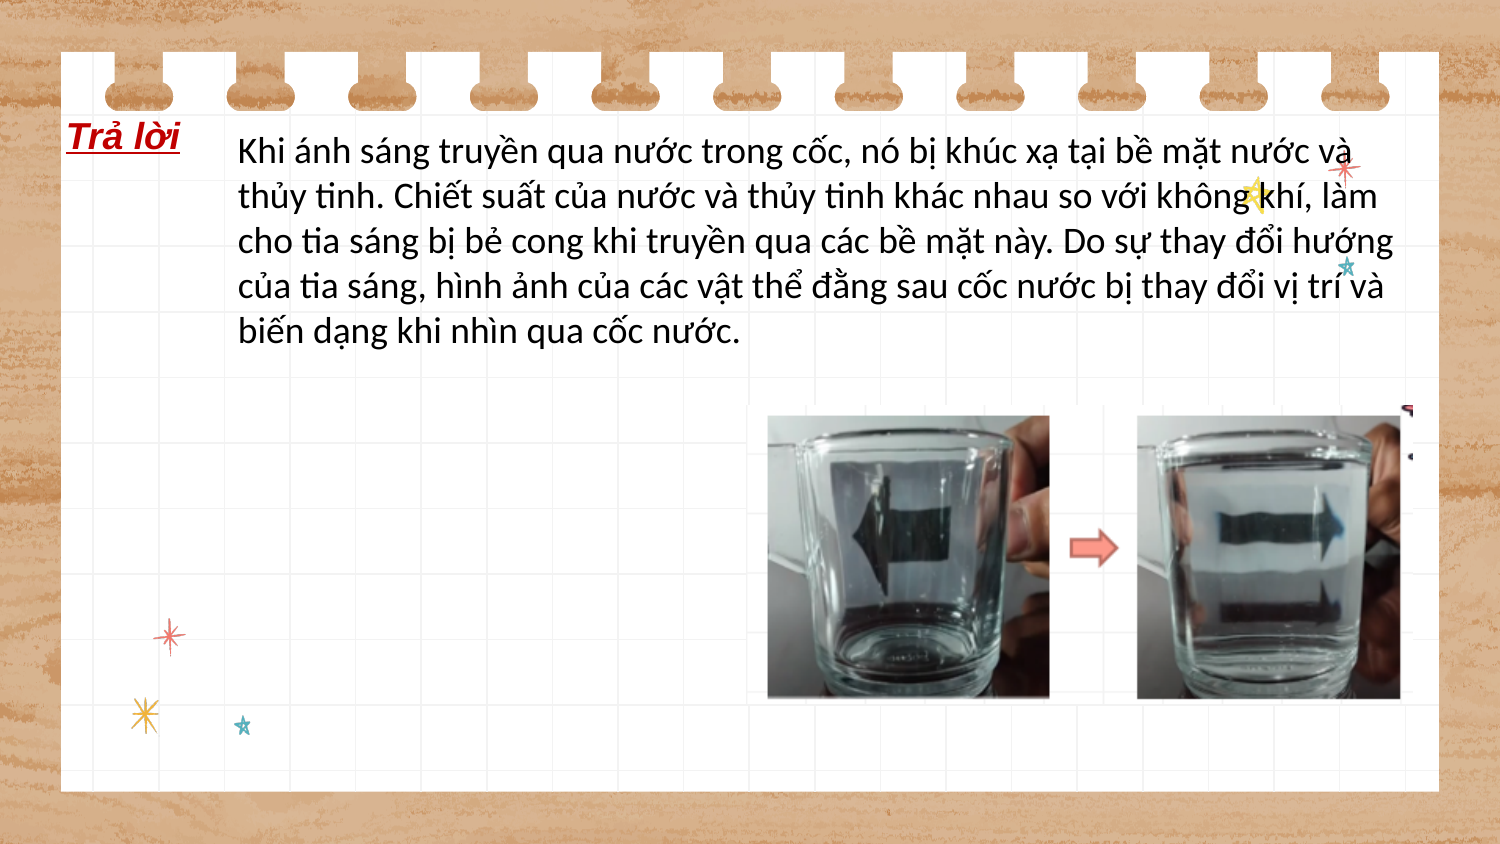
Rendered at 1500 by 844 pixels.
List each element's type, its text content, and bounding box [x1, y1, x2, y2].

picture [0, 0, 1500, 844]
text_box Khi ánh sáng truyền qua nước trong cốc, nó bị khúc xạ tại bề mặt nước và thủy tinh. Chiết suất của nước và thủy tinh khác nhau so với không khí, làm cho tia sáng bị bẻ cong khi truyền qua các bề mặt này. Do sự thay đổi hướng của tia sáng, hình ảnh của các vật thể đằng sau cốc nước bị thay đổi vị trí và biến dạng khi nhìn qua cốc nước. [223, 118, 1412, 359]
text_box Trả lời [47, 104, 199, 165]
